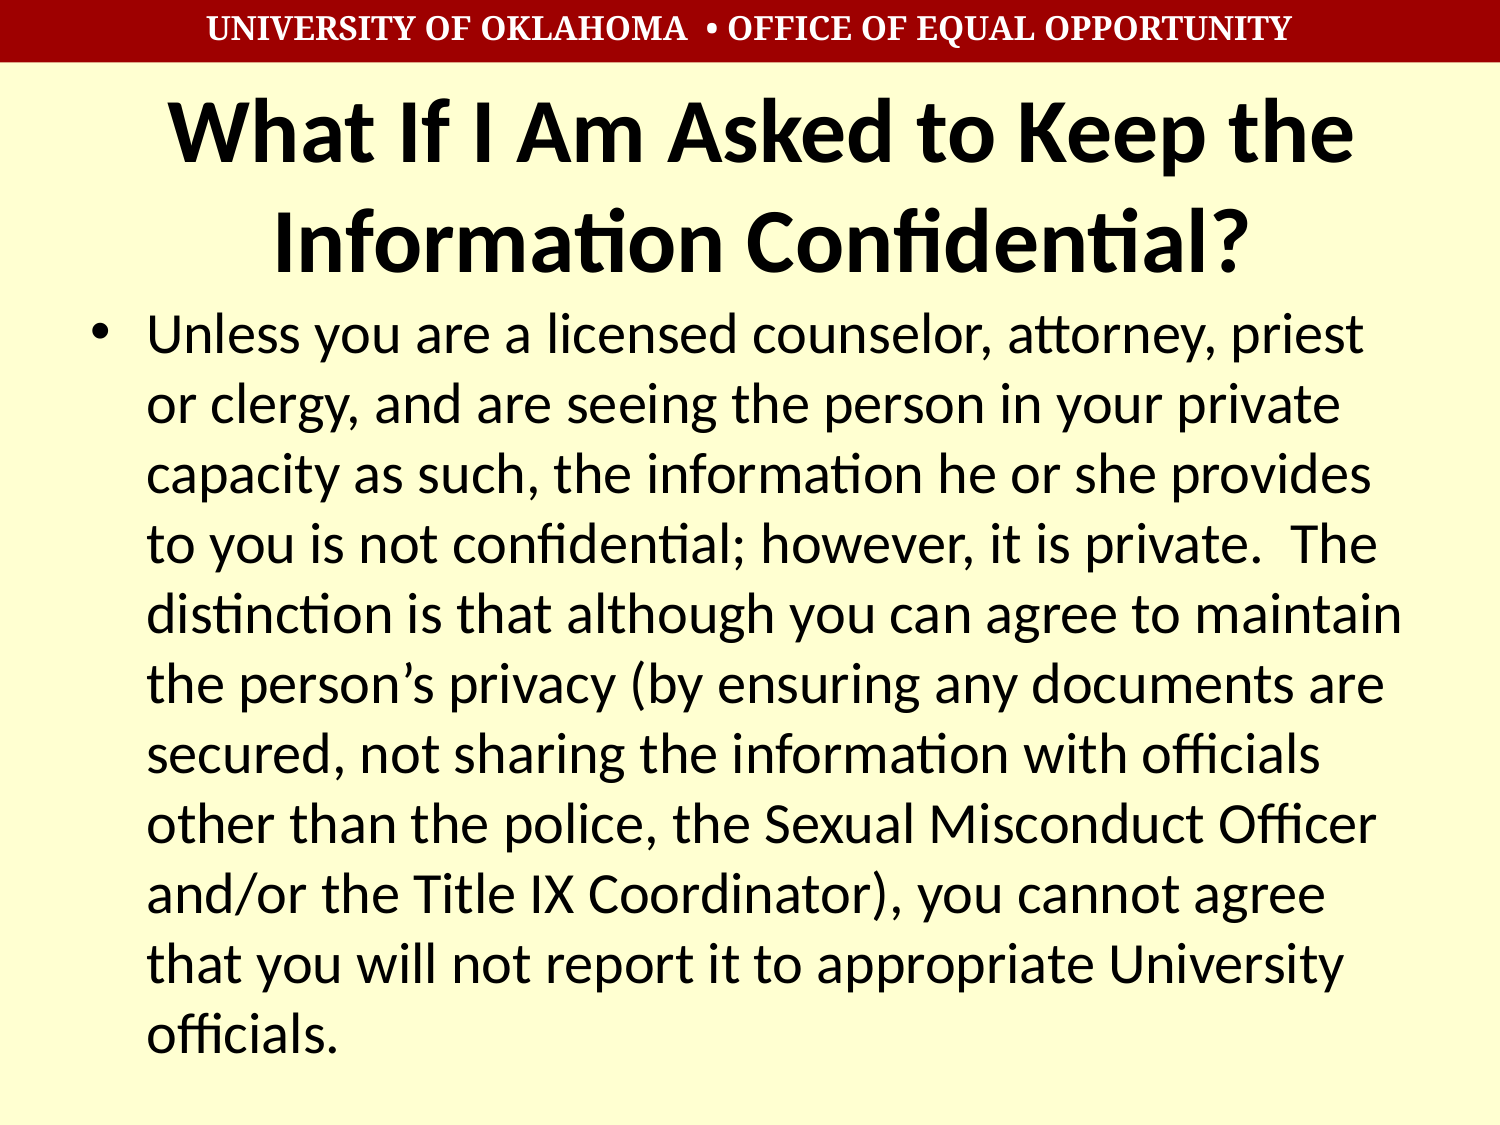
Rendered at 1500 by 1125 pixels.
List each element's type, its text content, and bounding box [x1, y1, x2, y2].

list Unless you are a licensed counselor, attorney, priest or clergy, and are seeing the person in your private capacity as such, the information he or she provides to you is not confidential; however, it is private. The distinction is that although you can agree to maintain the person’s privacy (by ensuring any documents are secured, not sharing the information with officials other than the police, the Sexual Misconduct Officer and/or the Title IX Coordinator), you cannot agree that you will not report it to appropriate University officials. [74, 287, 1426, 1031]
title What If I Am Asked to Keep the Information Confidential? [87, 87, 1438, 276]
